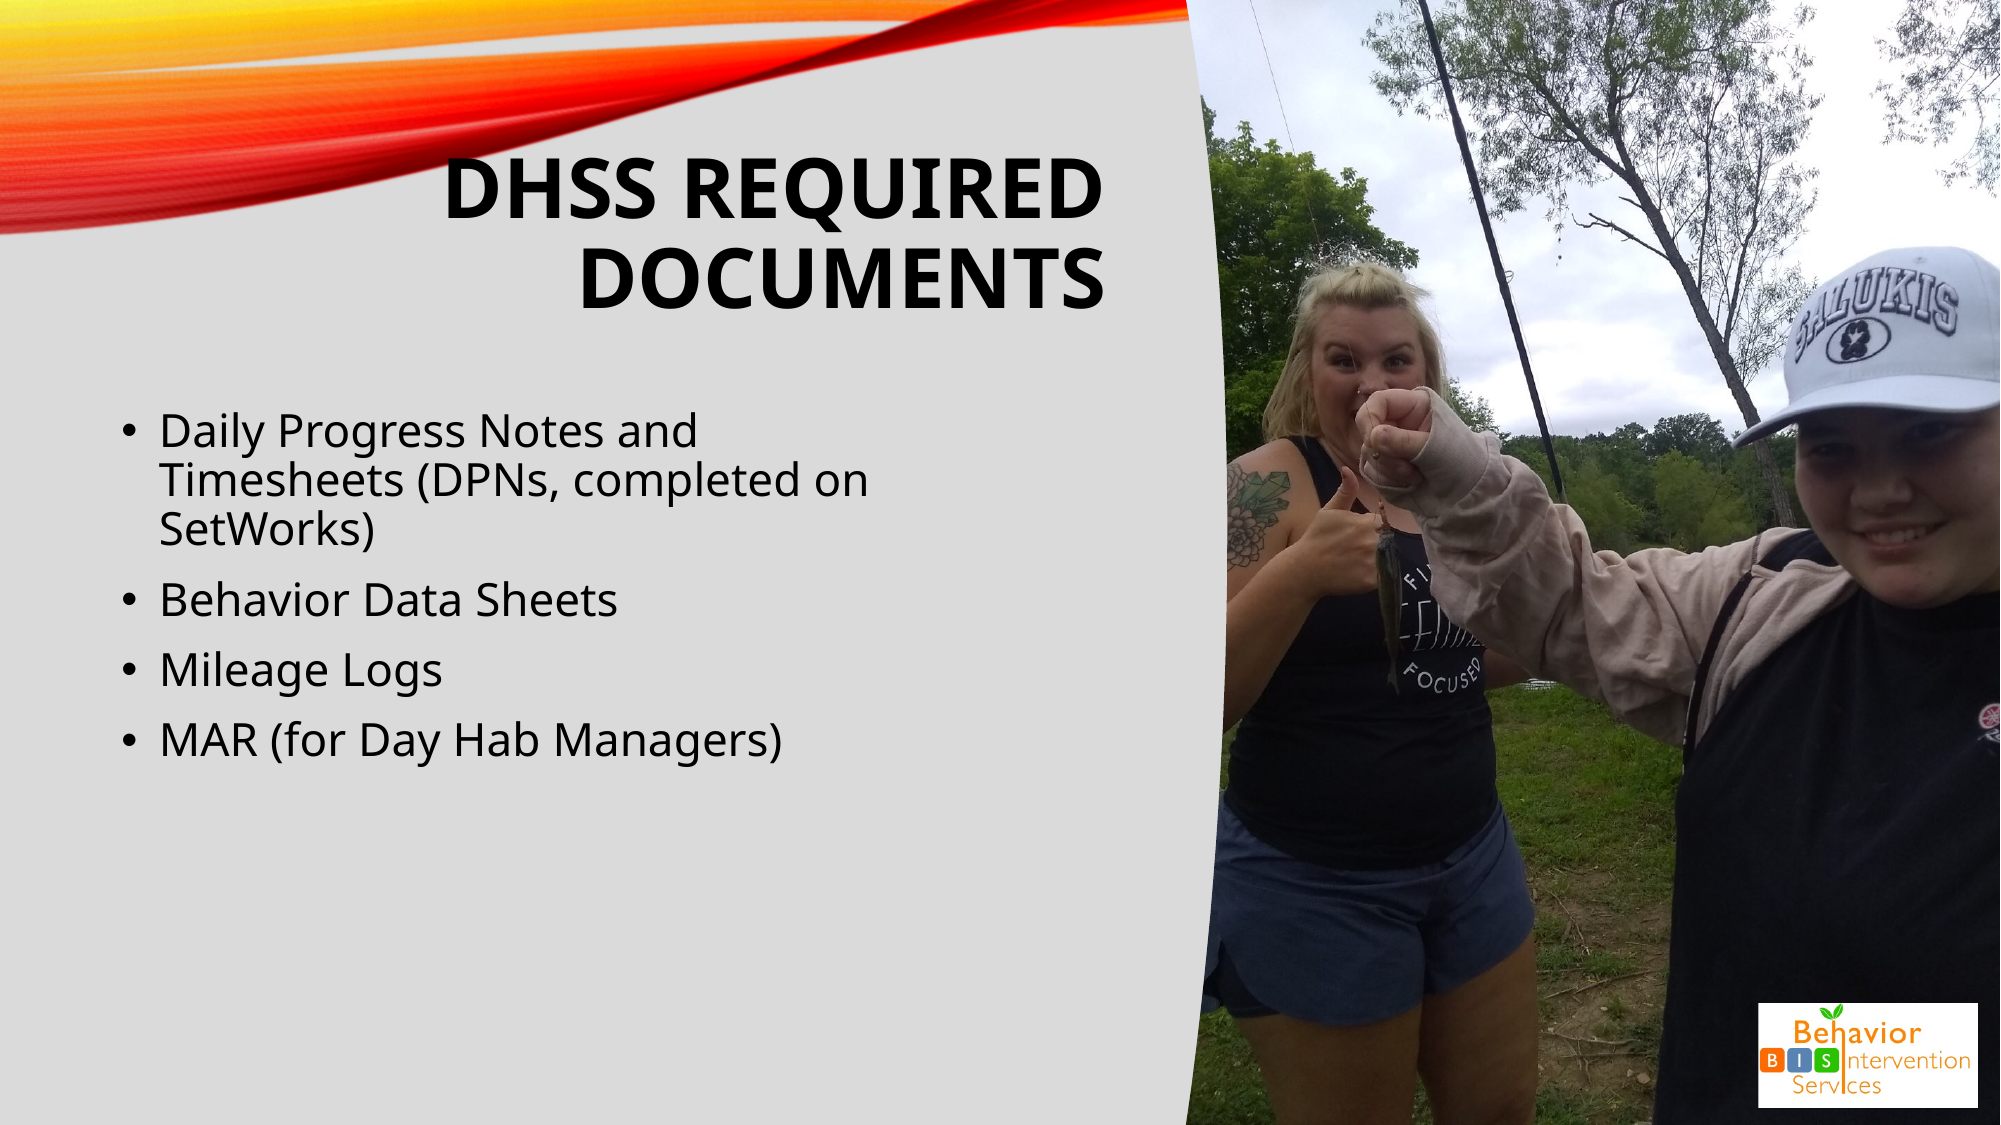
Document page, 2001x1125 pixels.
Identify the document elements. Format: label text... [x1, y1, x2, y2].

title DHSS Required Documents [106, 103, 1122, 370]
picture [0, 0, 2001, 1125]
list Daily Progress Notes and Timesheets (DPNs, completed on SetWorks) Behavior Data Sheets Mileage Logs MAR (for Day Hab Managers) [106, 399, 921, 1021]
